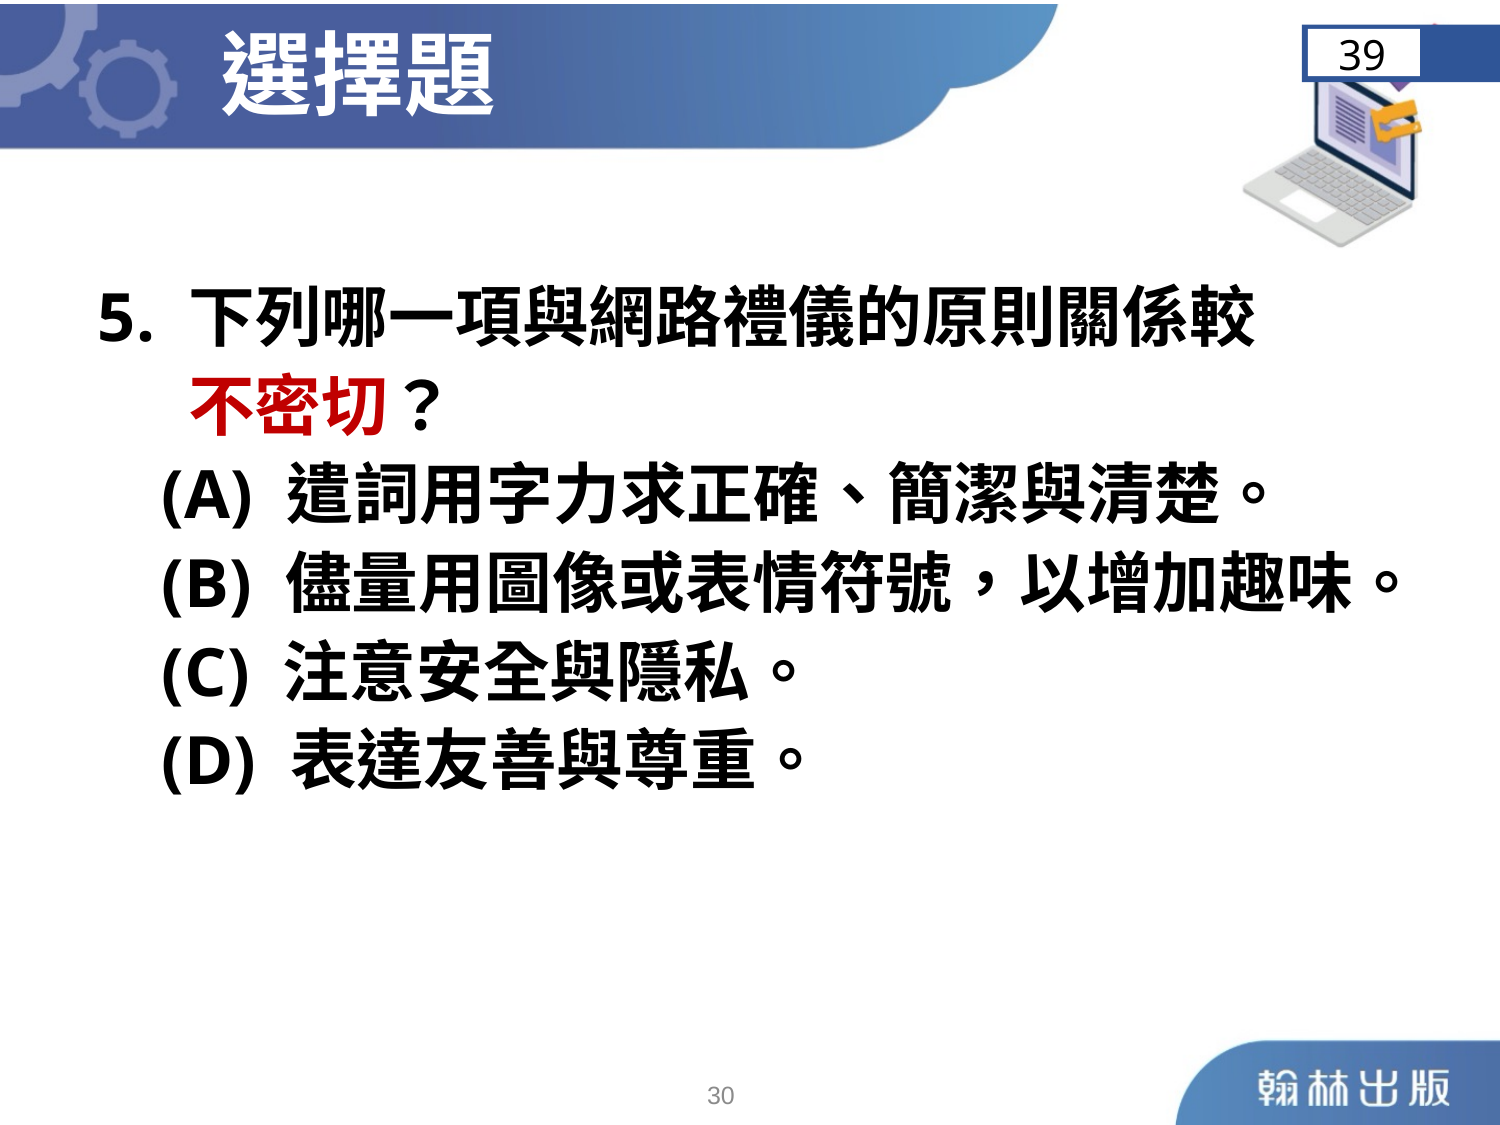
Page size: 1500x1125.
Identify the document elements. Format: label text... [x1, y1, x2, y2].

title 選擇題 [205, 0, 1098, 160]
list 5. 下列哪一項與網路禮儀的原則關係較 不密切？ (A) 遣詞用字力求正確、簡潔與清楚。 (B) 儘量用圖像或表情符號，以增加趣味。 (C) 注意安全與隱私。 (D) 表達友善與尊重。 [65, 276, 1435, 965]
text_box 39 [1321, 20, 1440, 73]
picture [0, 4, 1500, 1125]
slide_number 29 [412, 1065, 750, 1125]
